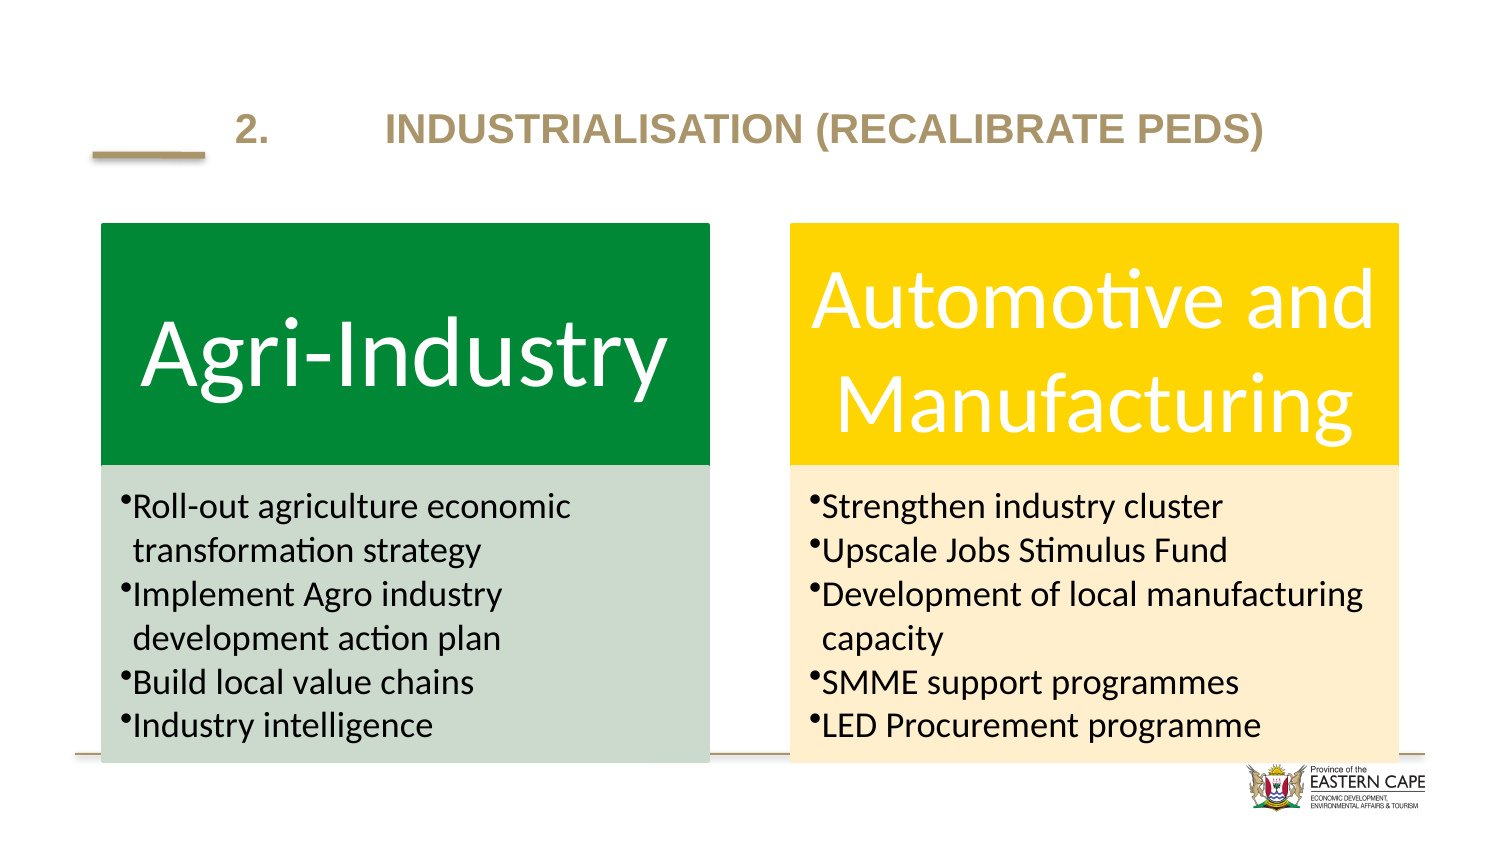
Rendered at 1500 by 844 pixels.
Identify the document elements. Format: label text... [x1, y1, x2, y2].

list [102, 224, 1398, 761]
title 2. Industrialisation (Recalibrate PEDS) [103, 44, 1397, 208]
picture [1246, 764, 1425, 813]
